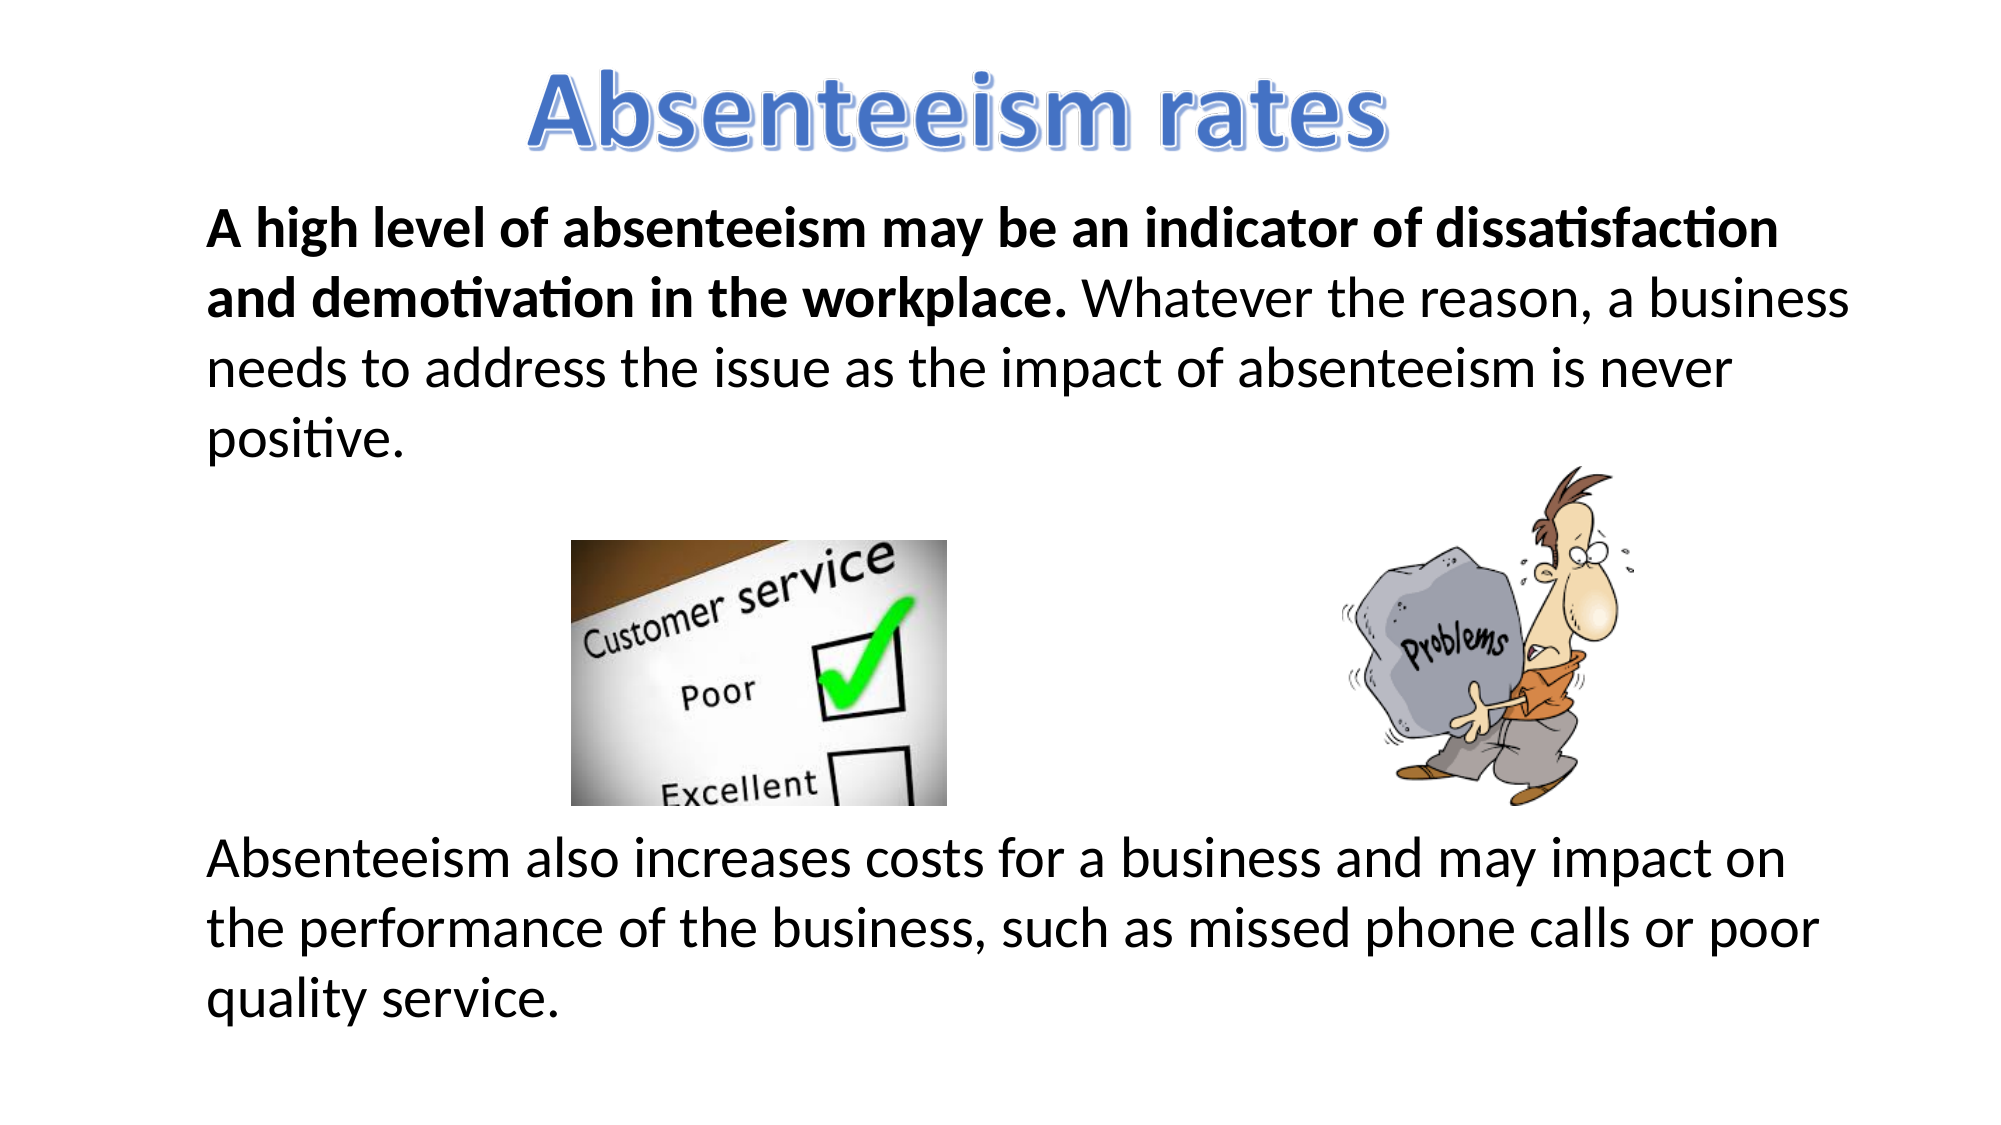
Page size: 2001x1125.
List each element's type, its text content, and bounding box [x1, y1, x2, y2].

text_box A high level of absenteeism may be an indicator of dissatisfaction and demotivation in the workplace. Whatever the reason, a business needs to address the issue as the impact of absenteeism is never positive. Absenteeism also increases costs for a business and may impact on the performance of the business, such as missed phone calls or poor quality service. [192, 181, 1868, 1037]
picture [571, 540, 947, 806]
picture [525, 67, 1391, 154]
picture [1342, 466, 1634, 806]
